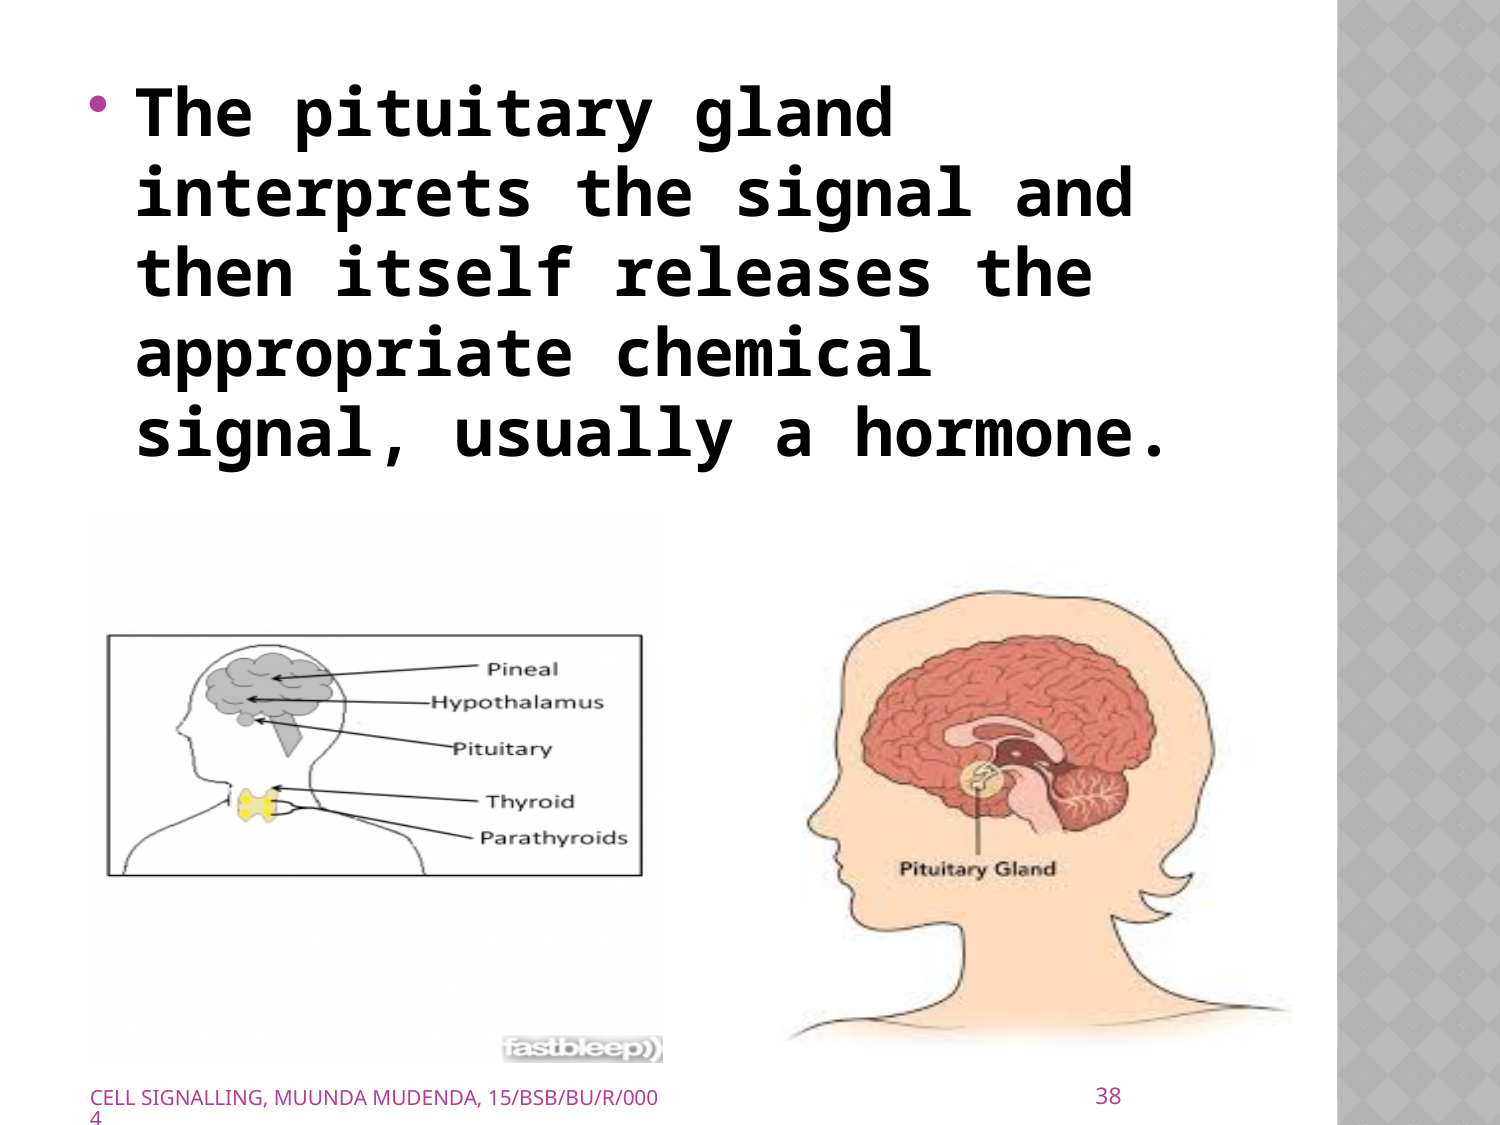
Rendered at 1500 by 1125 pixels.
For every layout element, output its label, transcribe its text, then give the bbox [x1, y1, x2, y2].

list The pituitary gland interprets the signal and then itself releases the appropriate chemical signal, usually a hormone. [75, 62, 1263, 536]
footer CELL SIGNALLING, MUUNDA MUDENDA, 15/BSB/BU/R/0004 [75, 1075, 675, 1114]
picture [762, 565, 1313, 1063]
picture [87, 512, 663, 1063]
slide_number 38 [1025, 1075, 1122, 1113]
